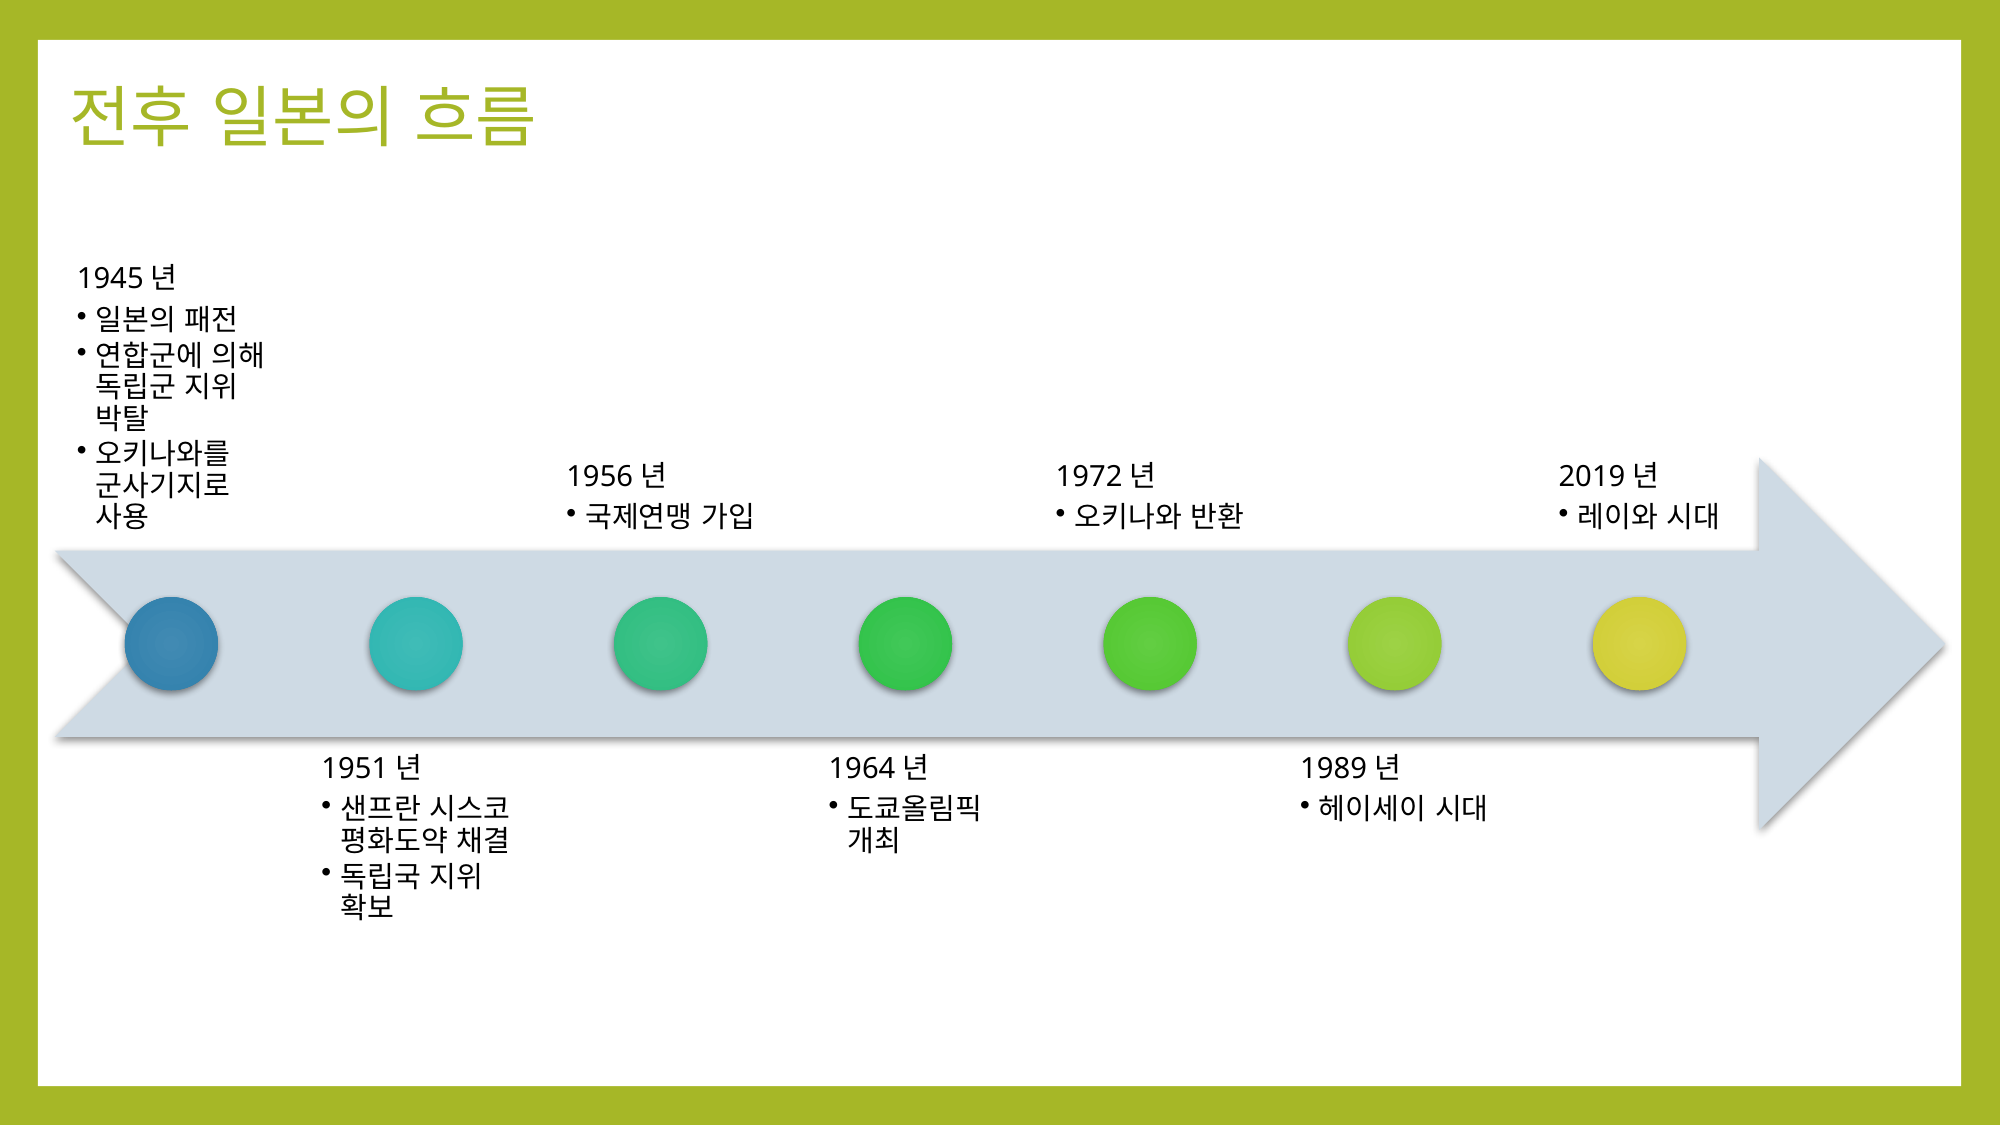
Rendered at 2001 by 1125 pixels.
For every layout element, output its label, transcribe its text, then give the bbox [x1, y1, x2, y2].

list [54, 177, 1946, 1110]
title 전후 일본의 흐름 [54, 40, 914, 177]
